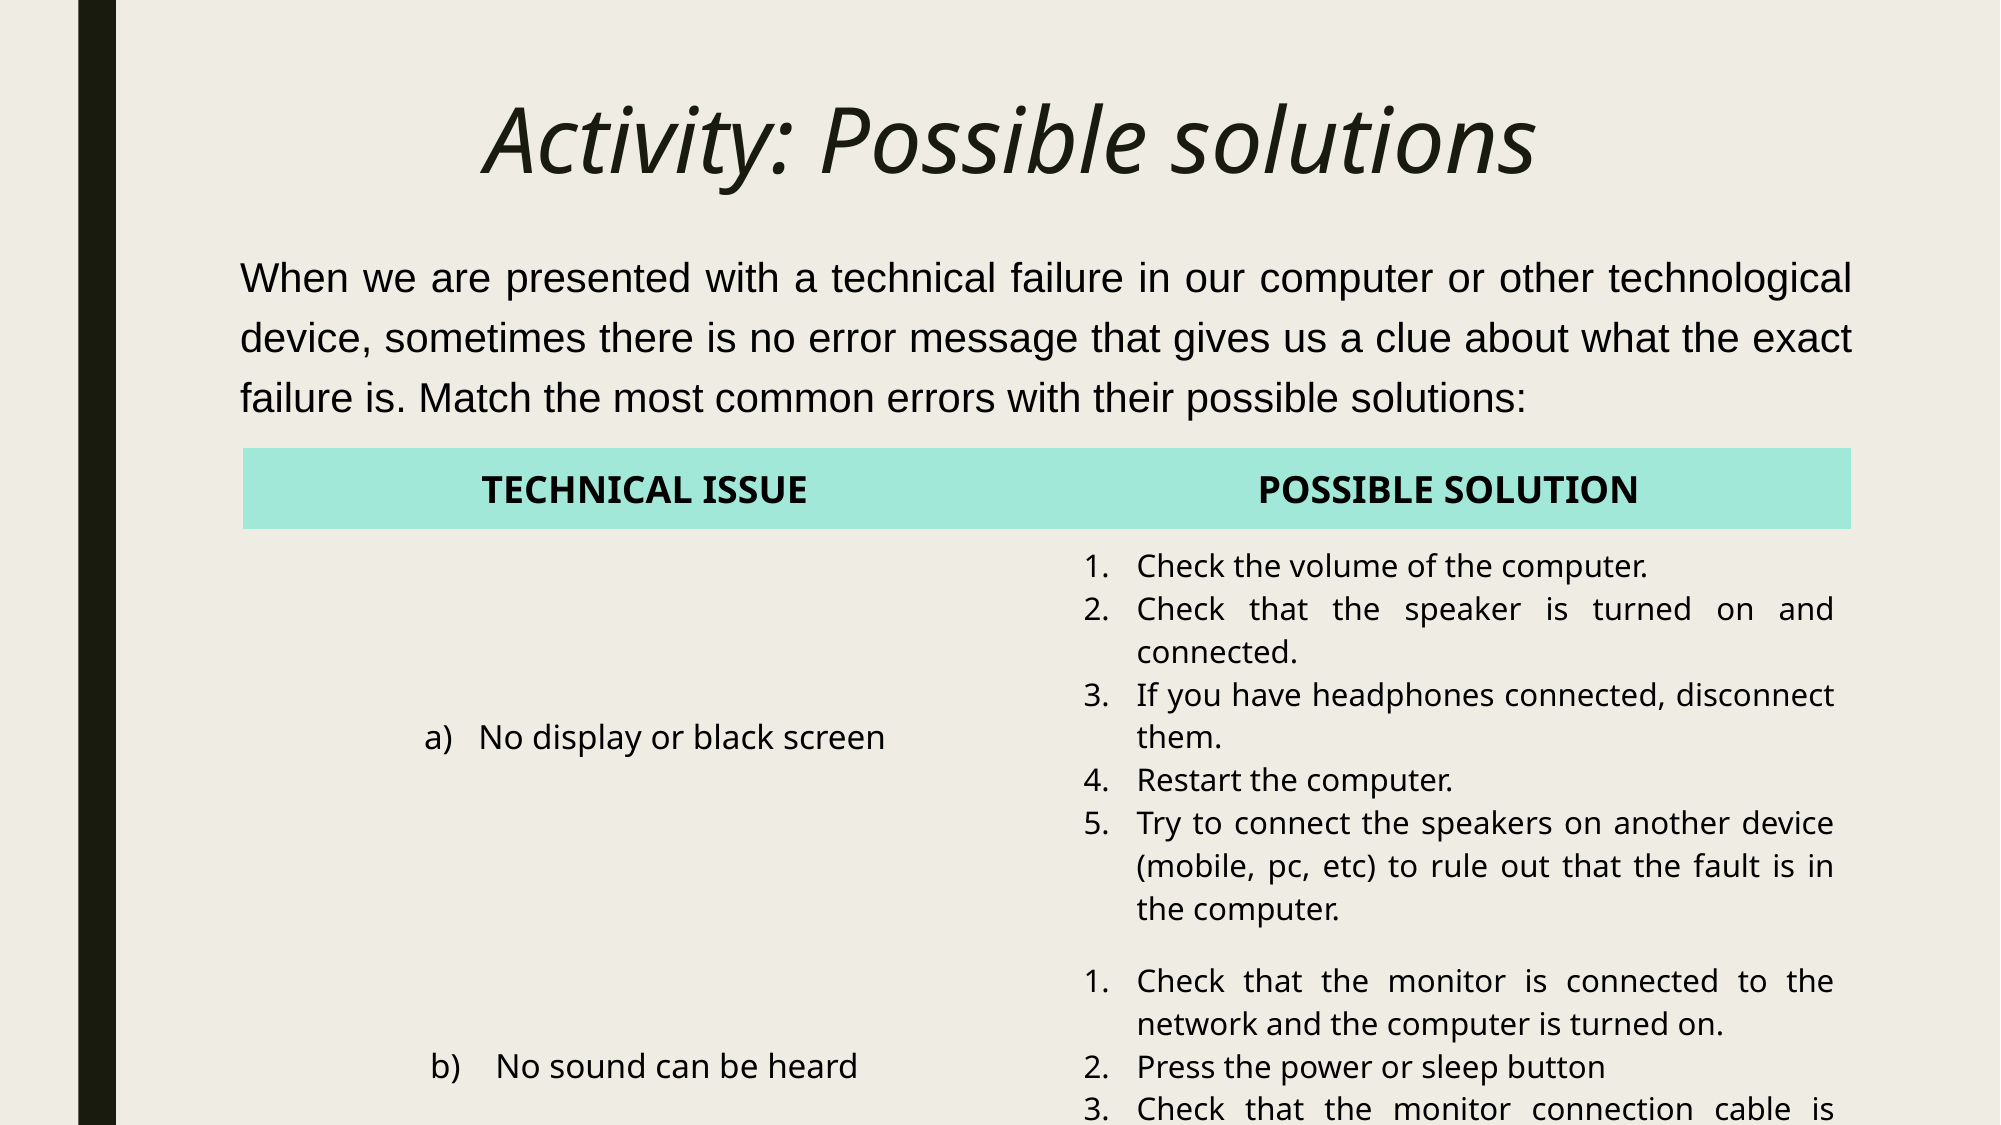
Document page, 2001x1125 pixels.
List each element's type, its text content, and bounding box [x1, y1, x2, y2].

table_header TECHNICAL ISSUE [243, 448, 1047, 529]
table_cell b) No sound can be heard [243, 944, 1047, 1125]
title Activity: Possible solutions [225, 87, 1800, 233]
list When we are presented with a technical failure in our computer or other technological device, sometimes there is no error message that gives us a clue about what the exact failure is. Match the most common errors with their possible solutions: [225, 233, 1869, 999]
table_cell Check the volume of the computer. Check that the speaker is turned on and connected. If you have headphones connected, disconnect them. Restart the computer. Try to connect the speakers on another device (mobile, pc, etc) to rule out that the fault is in the computer. [1047, 529, 1851, 944]
table_cell No display or black screen [243, 529, 1047, 944]
table_header POSSIBLE SOLUTION [1047, 448, 1851, 529]
table_cell Check that the monitor is connected to the network and the computer is turned on. Press the power or sleep button Check that the monitor connection cable is undamaged. [1047, 944, 1851, 1125]
